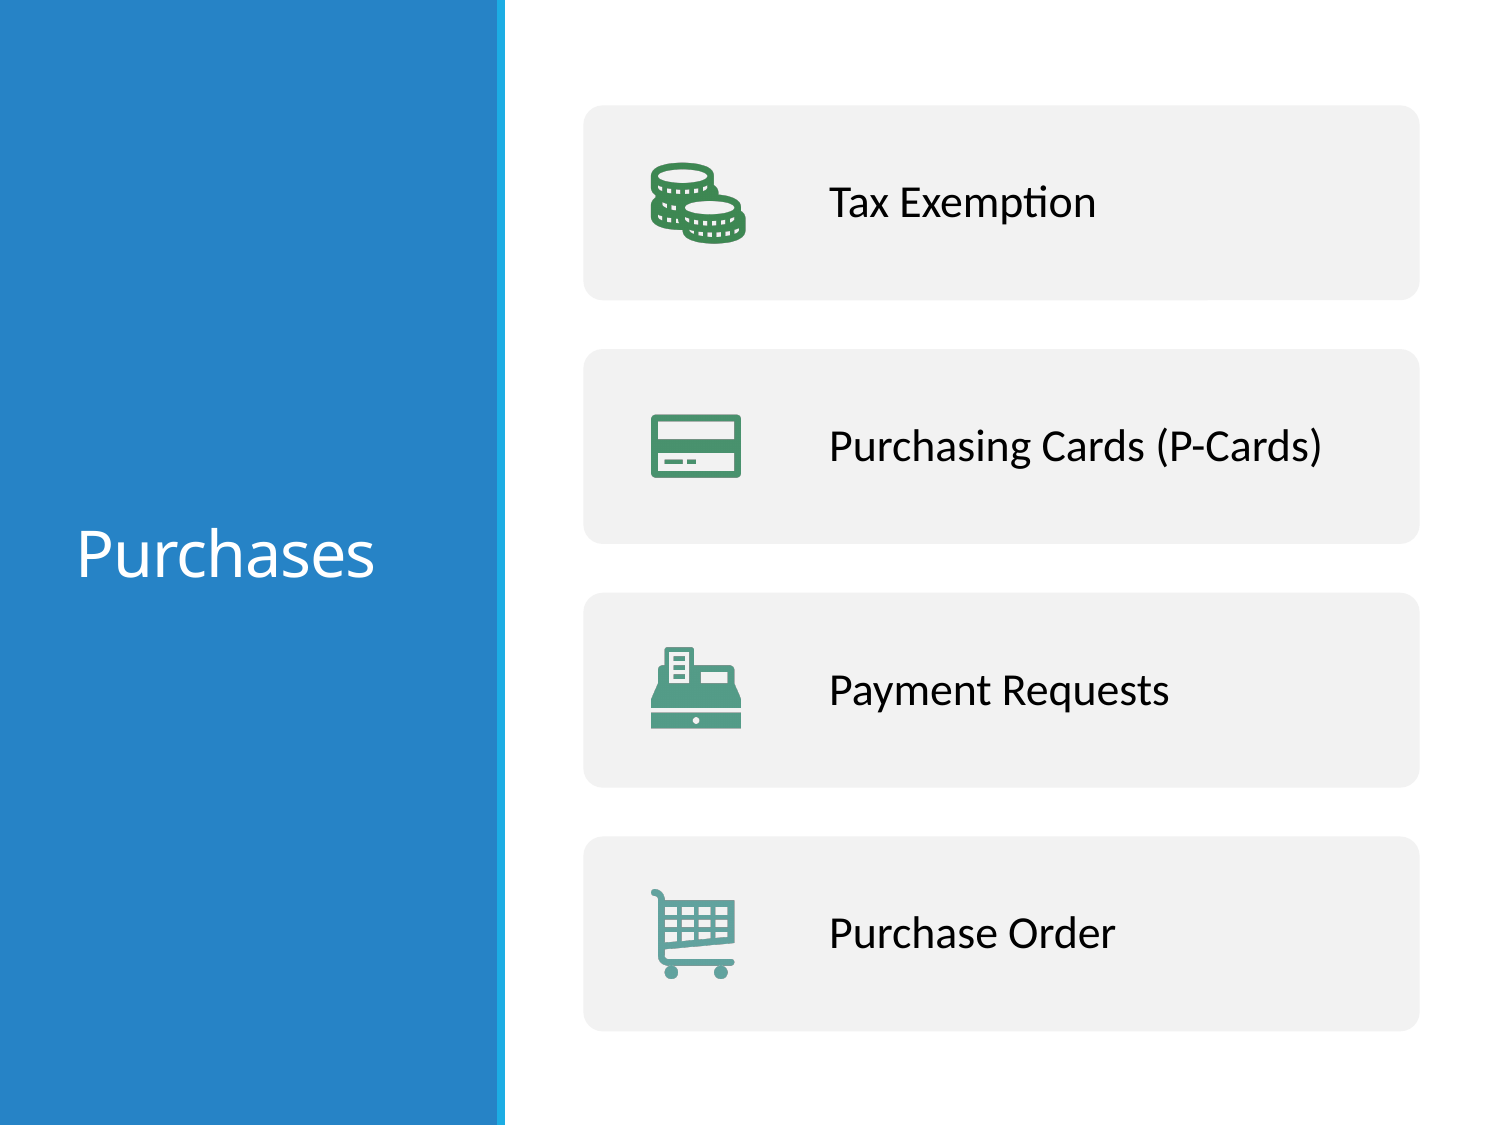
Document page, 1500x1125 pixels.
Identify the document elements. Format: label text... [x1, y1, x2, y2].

text_box [496, 295, 506, 1125]
text_box [0, 0, 496, 1125]
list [582, 104, 1421, 1033]
text_box [506, 0, 1500, 1125]
title Purchases [60, 84, 441, 1032]
text_box [496, 0, 506, 281]
